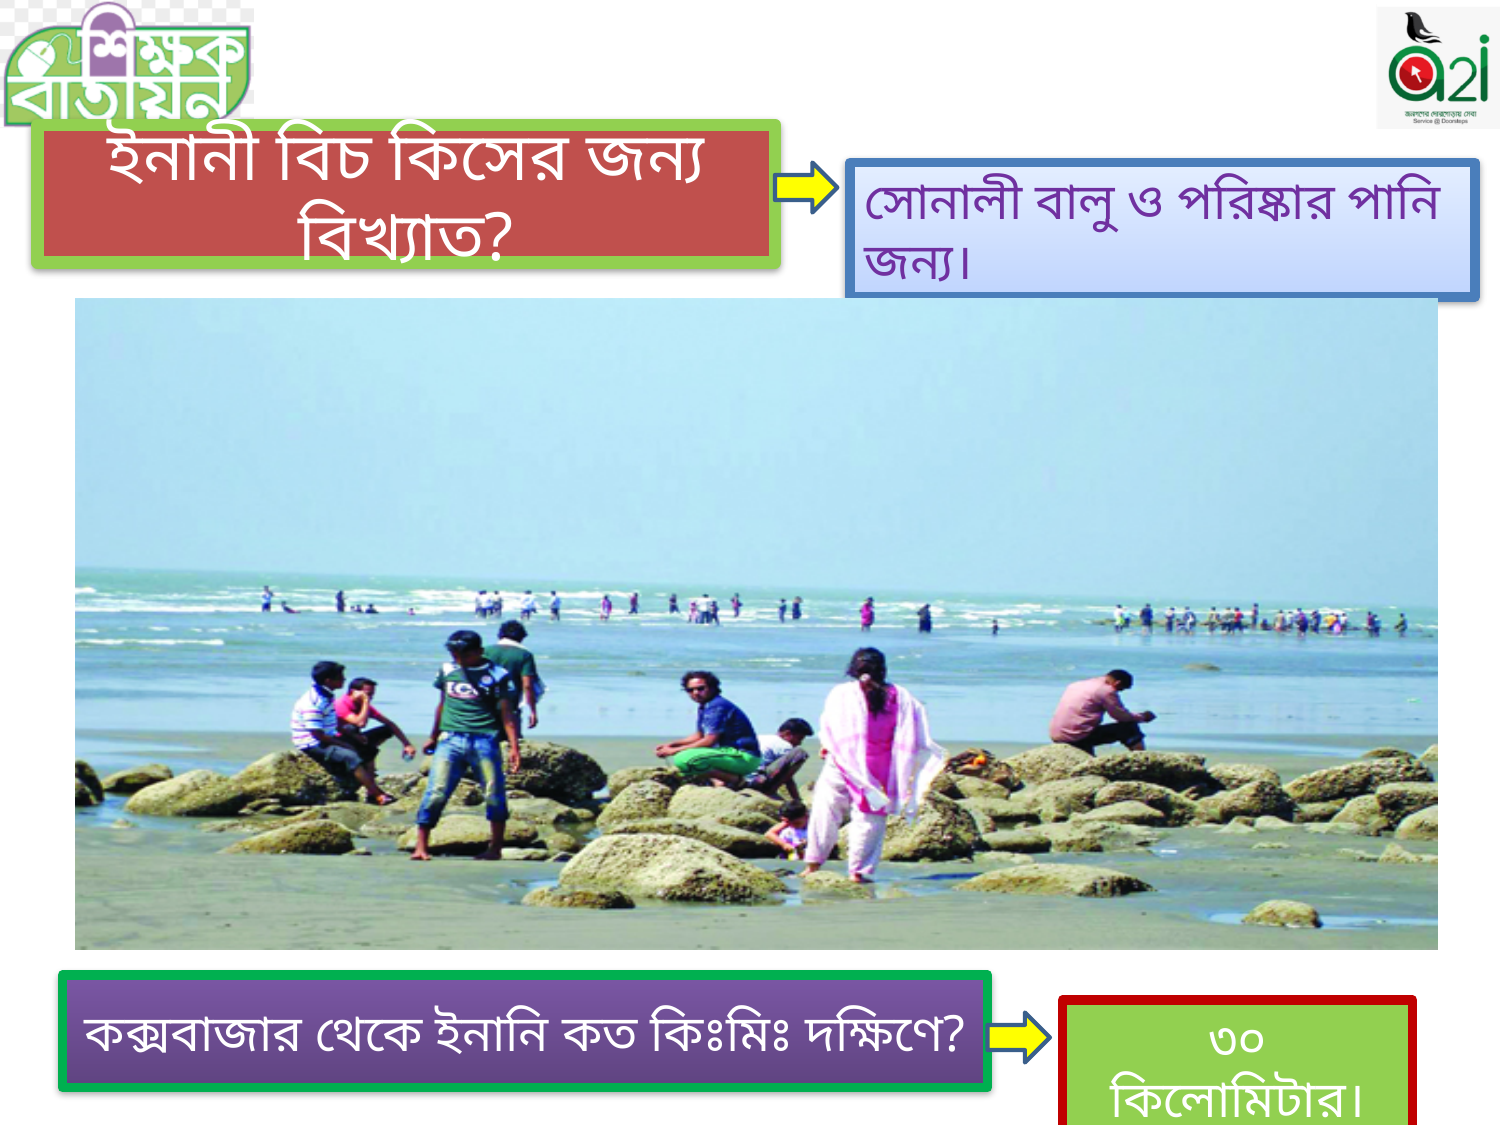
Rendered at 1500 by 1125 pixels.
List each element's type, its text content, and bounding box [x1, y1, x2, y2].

picture [1376, 3, 1500, 130]
text_box কক্সবাজার থেকে ইনানি কত কিঃমিঃ দক্ষিণে? [62, 974, 988, 1088]
text_box [985, 1010, 1053, 1065]
picture [0, 0, 254, 134]
text_box সোনালী বালু ও পরিষ্কার পানি জন্য। [849, 162, 1476, 298]
text_box ইনানী বিচ কিসের জন্য বিখ্যাত? [34, 122, 778, 266]
picture [74, 298, 1438, 951]
text_box ৩০ কিলোমিটার। [1062, 999, 1413, 1125]
text_box [772, 160, 840, 215]
